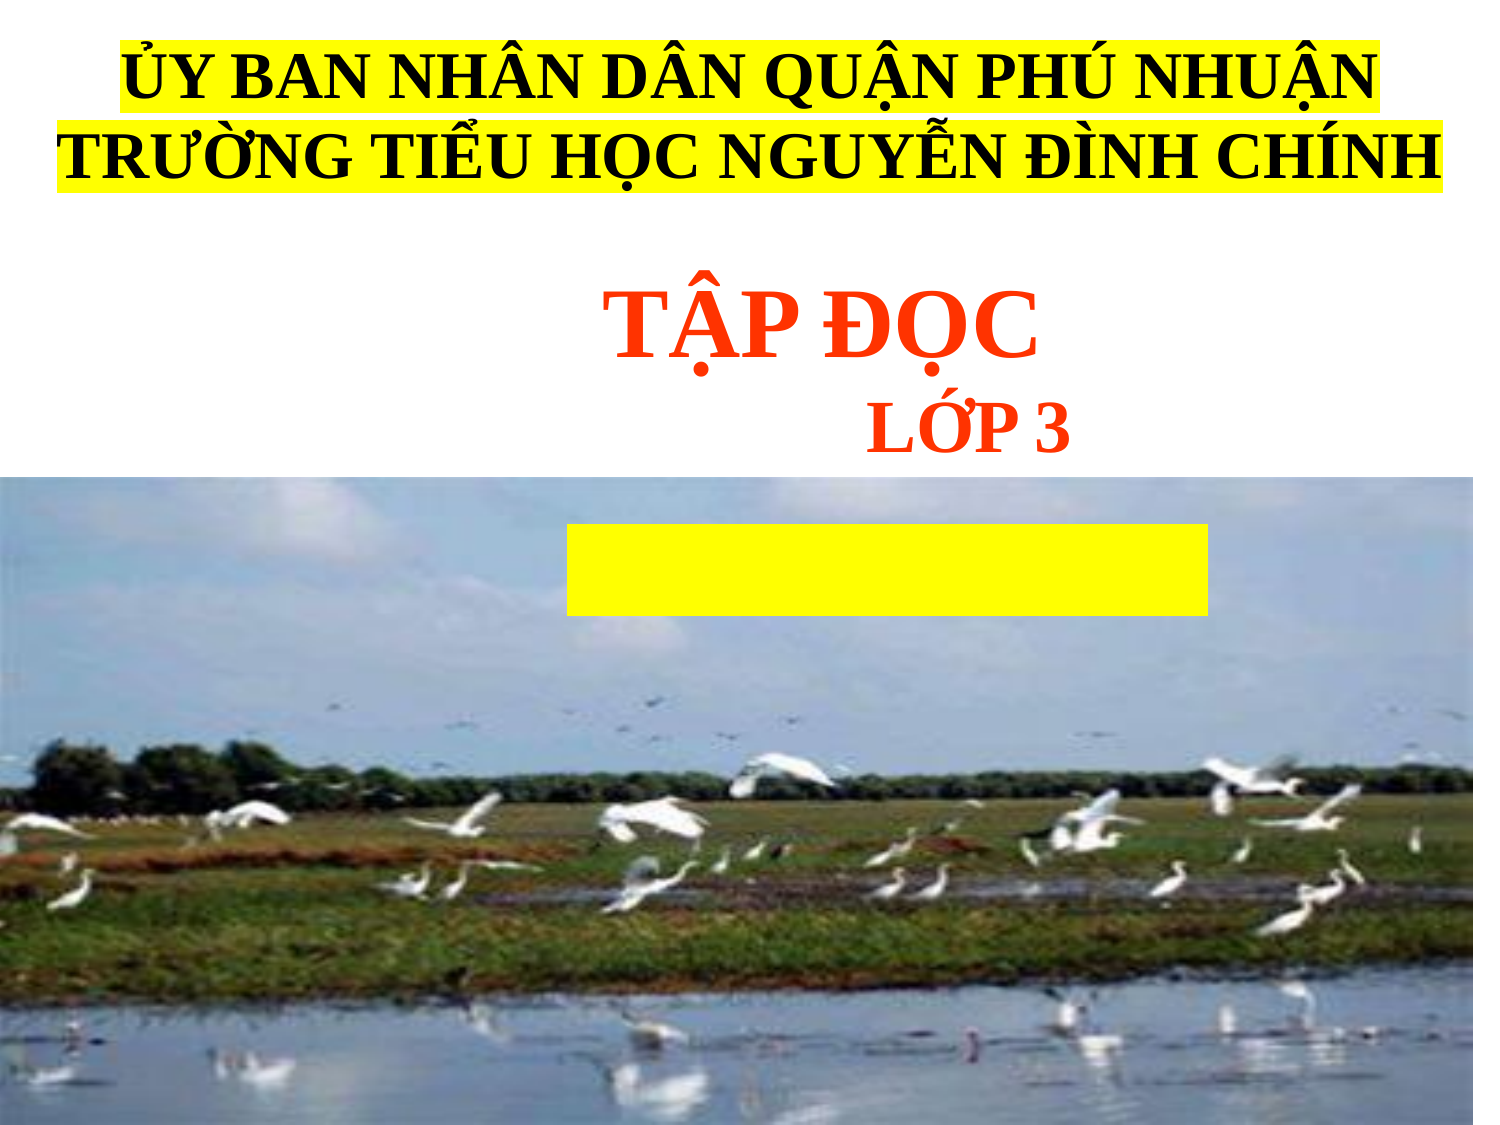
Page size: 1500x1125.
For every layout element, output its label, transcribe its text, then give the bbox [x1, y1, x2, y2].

text_box TẬP ĐỌC LỚP 3 [587, 249, 1338, 475]
text_box ỦY BAN NHÂN DÂN QUẬN PHÚ NHUẬN TRƯỜNG TIỂU HỌC NGUYỄN ĐÌNH CHÍNH [24, 24, 1475, 200]
picture [0, 476, 1473, 1125]
